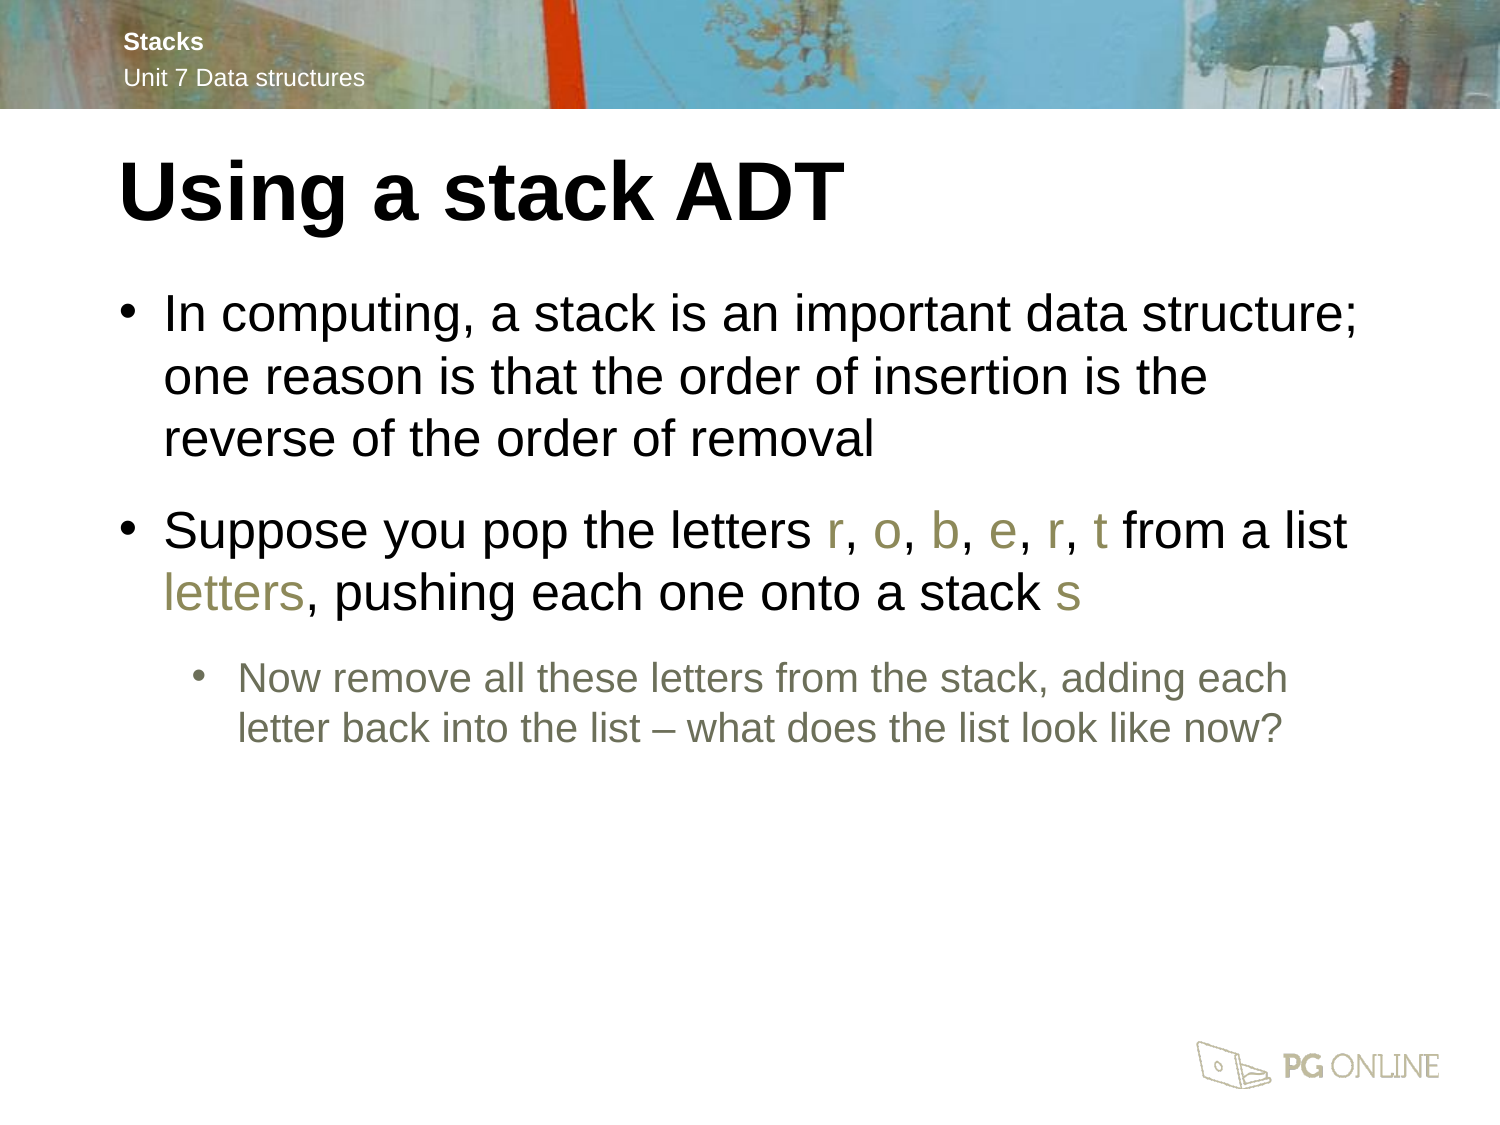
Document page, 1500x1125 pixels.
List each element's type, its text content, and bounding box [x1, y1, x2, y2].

list Using a stack ADT [118, 148, 1401, 259]
picture [0, 0, 1500, 109]
list In computing, a stack is an important data structure; one reason is that the order of insertion is the reverse of the order of removal Suppose you pop the letters r, o, b, e, r, t from a list letters, pushing each one onto a stack s Now remove all these letters from the stack, adding each letter back into the list – what does the list look like now? [118, 279, 1398, 928]
